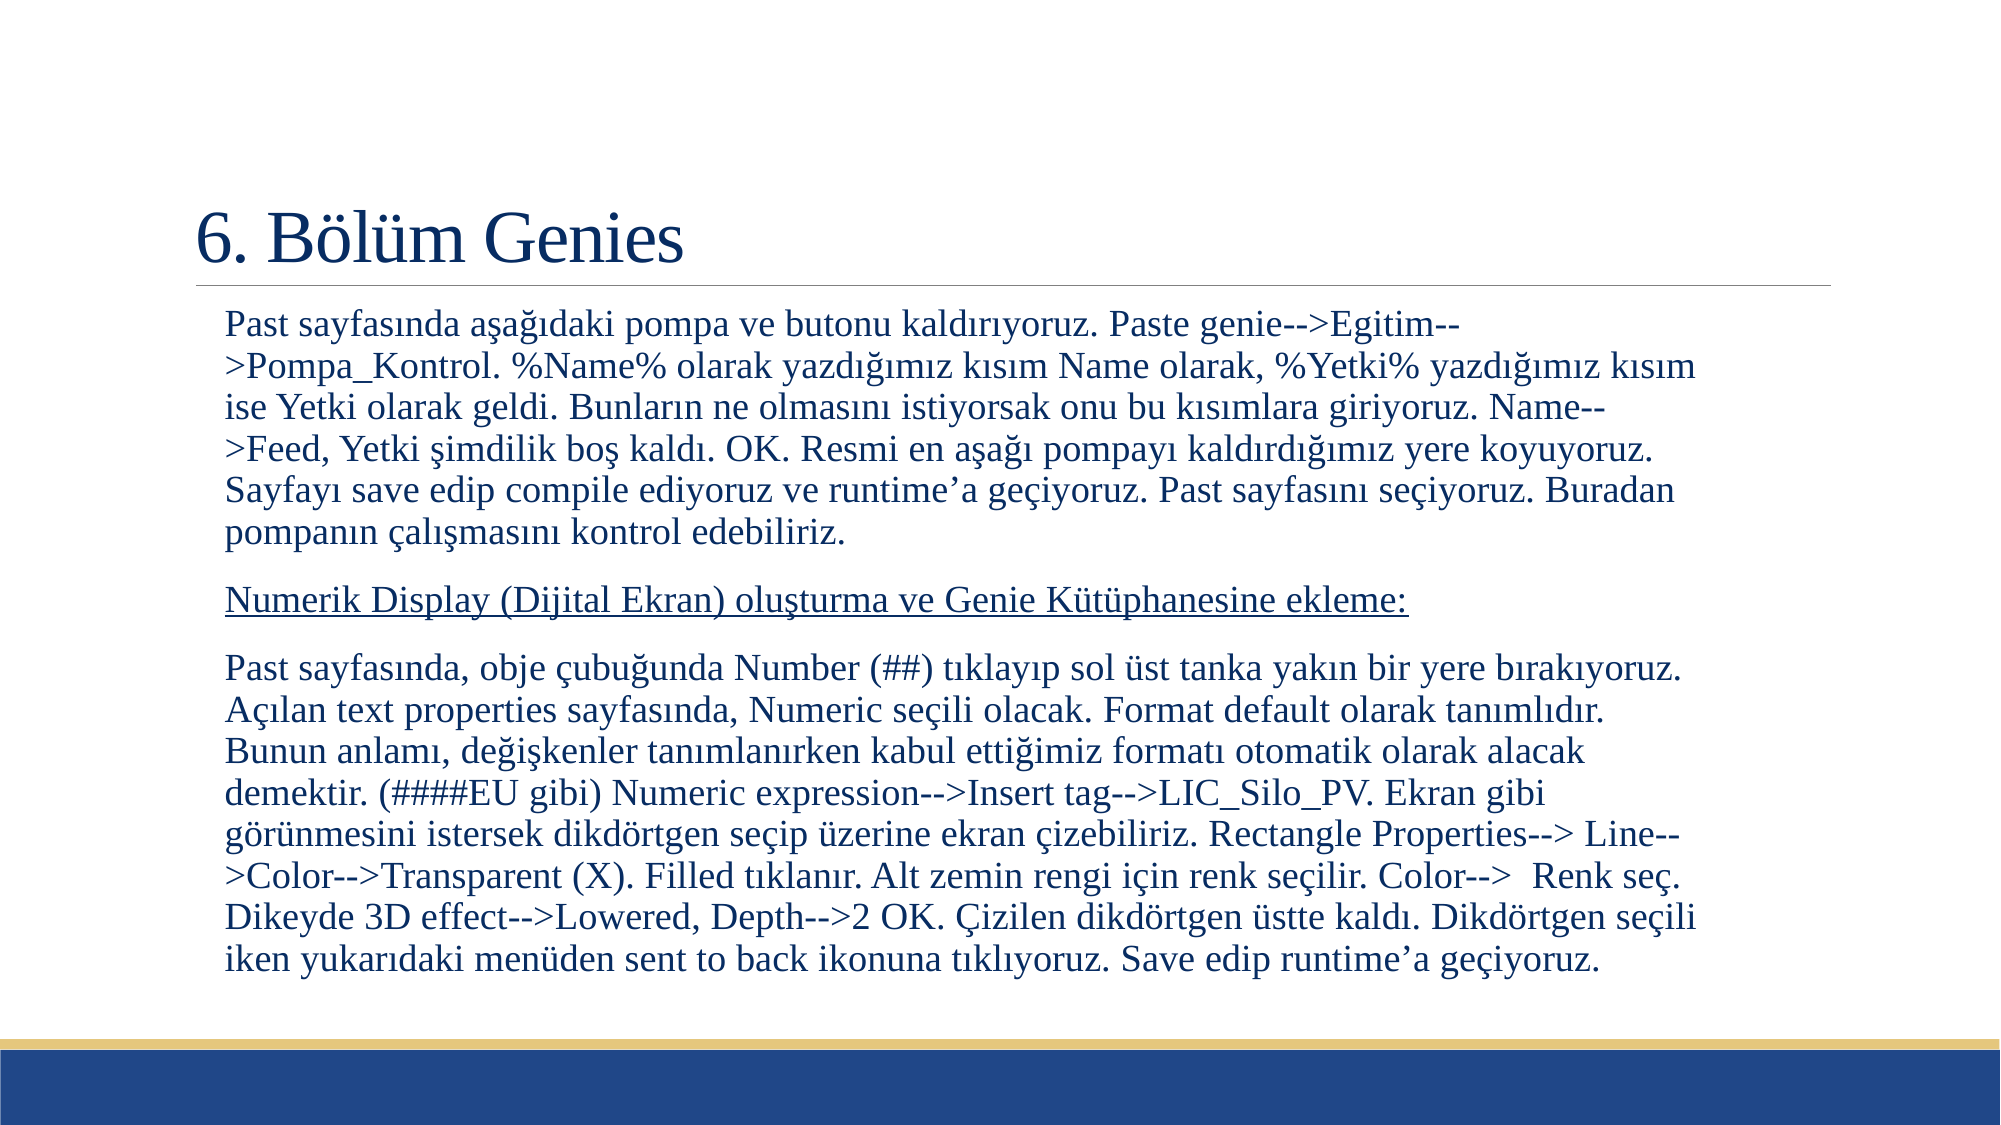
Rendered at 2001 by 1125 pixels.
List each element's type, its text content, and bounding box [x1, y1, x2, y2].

title 6. Bölüm Genies [180, 47, 1830, 285]
list Past sayfasında aşağıdaki pompa ve butonu kaldırıyoruz. Paste genie-->Egitim-->Pompa_Kontrol. %Name% olarak yazdığımız kısım Name olarak, %Yetki% yazdığımız kısım ise Yetki olarak geldi. Bunların ne olmasını istiyorsak onu bu kısımlara giriyoruz. Name-->Feed, Yetki şimdilik boş kaldı. OK. Resmi en aşağı pompayı kaldırdığımız yere koyuyoruz. Sayfayı save edip compile ediyoruz ve runtime’a geçiyoruz. Past sayfasını seçiyoruz. Buradan pompanın çalışmasını kontrol edebiliriz. Numerik Display (Dijital Ekran) oluşturma ve Genie Kütüphanesine ekleme: Past sayfasında, obje çubuğunda Number (##) tıklayıp sol üst tanka yakın bir yere bırakıyoruz. Açılan text properties sayfasında, Numeric seçili olacak. Format default olarak tanımlıdır. Bunun anlamı, değişkenler tanımlanırken kabul ettiğimiz formatı otomatik olarak alacak demektir. (####EU gibi) Numeric expression-->Insert tag-->LIC_Silo_PV. Ekran gibi görünmesini istersek dikdörtgen seçip üzerine ekran çizebiliriz. Rectangle Properties--> Line-->Color-->Transparent (X). Filled tıklanır. Alt zemin rengi için renk seçilir. Color--> Renk seç. Dikeyde 3D effect-->Lowered, Depth-->2 OK. Çizilen dikdörtgen üstte kaldı. Dikdörtgen seçili iken yukarıdaki menüden sent to back ikonuna tıklıyoruz. Save edip runtime’a geçiyoruz. [209, 296, 1704, 1021]
